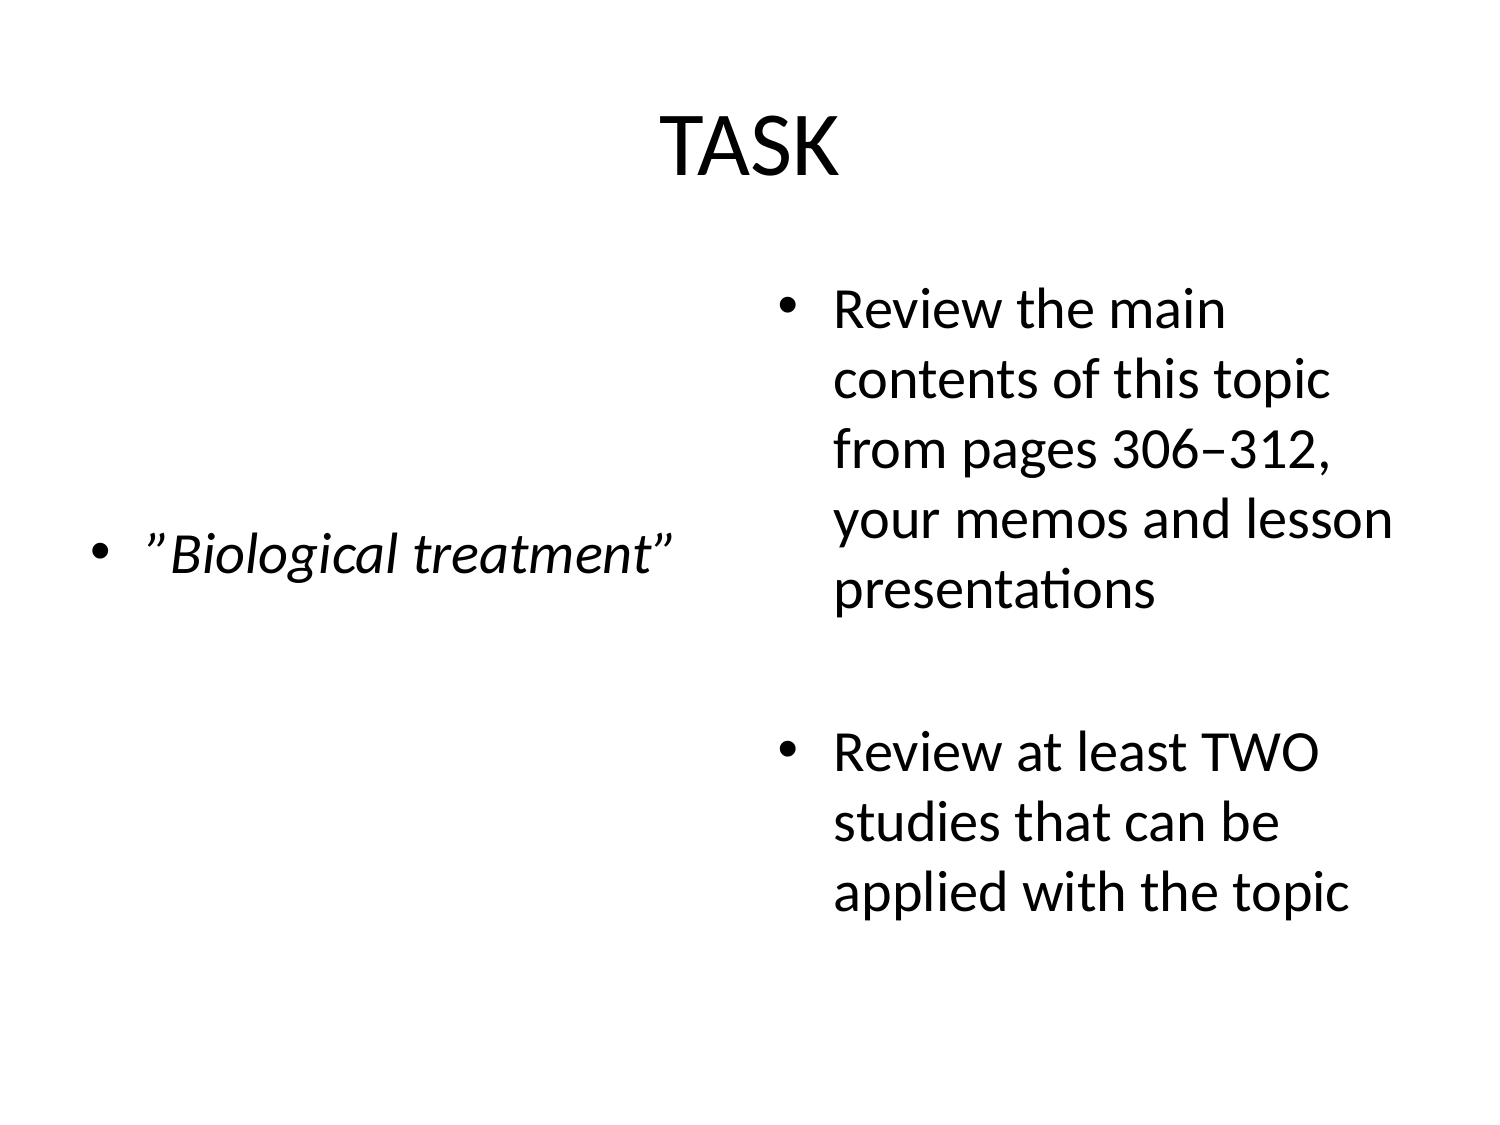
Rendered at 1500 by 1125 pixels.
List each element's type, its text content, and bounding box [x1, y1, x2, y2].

list Review the main contents of this topic from pages 306–312, your memos and lesson presentations Review at least TWO studies that can be applied with the topic [762, 262, 1425, 1005]
title TASK [75, 45, 1425, 233]
list ”Biological treatment” [75, 262, 738, 1005]
